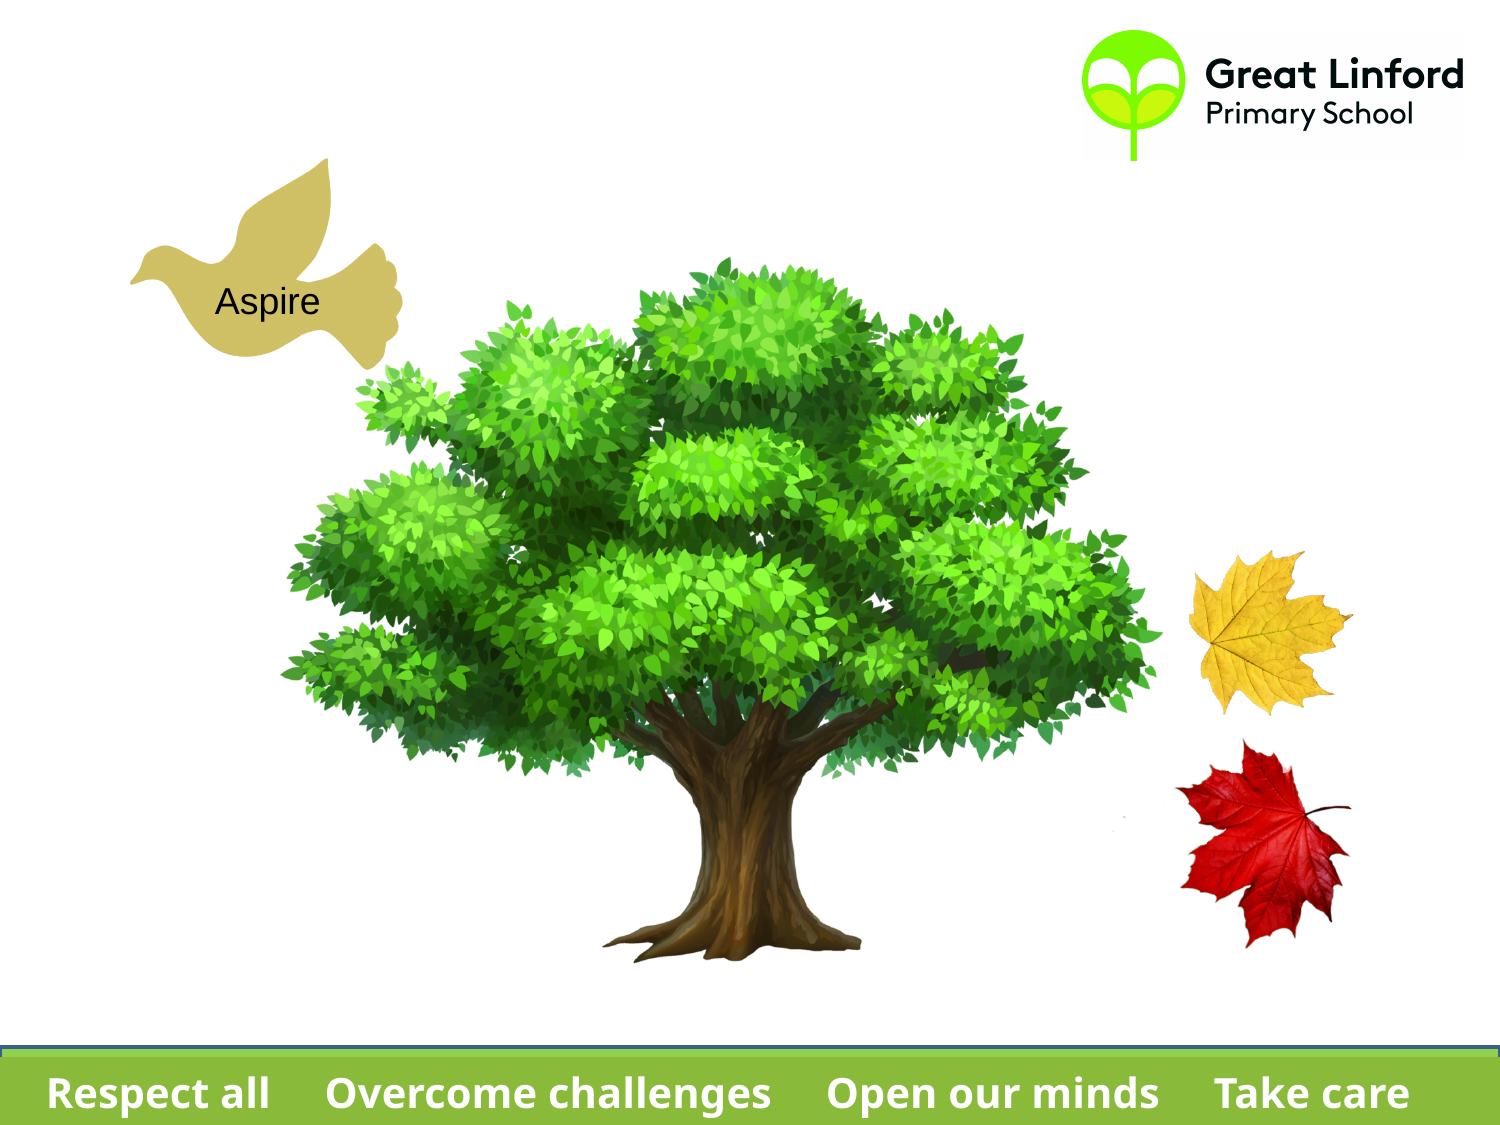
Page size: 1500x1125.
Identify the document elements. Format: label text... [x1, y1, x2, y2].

picture [113, 149, 1428, 1014]
text_box [0, 1045, 1500, 1057]
text_box Respect all Overcome challenges Open our minds Take care Speak kindly [0, 1057, 1500, 1125]
picture [1082, 30, 1465, 162]
